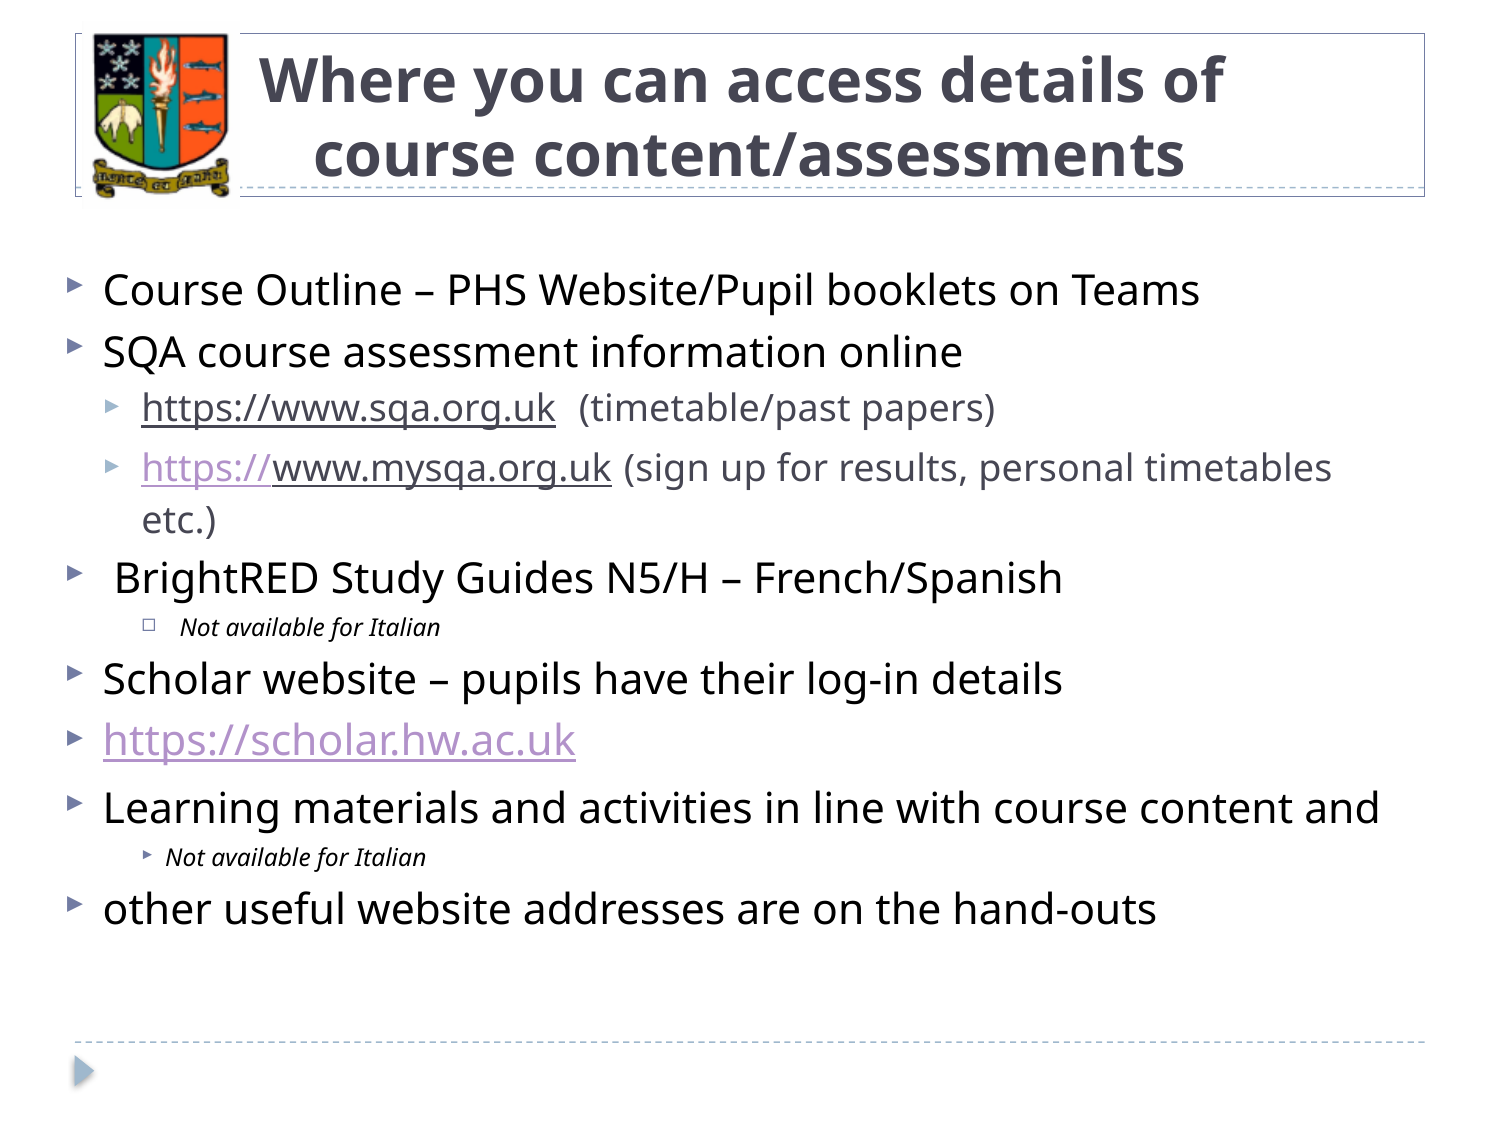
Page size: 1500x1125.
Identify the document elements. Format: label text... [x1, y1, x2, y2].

list Course Outline – PHS Website/Pupil booklets on Teams SQA course assessment information online https://www.sqa.org.uk (timetable/past papers) https://www.mysqa.org.uk (sign up for results, personal timetables etc.) BrightRED Study Guides N5/H – French/Spanish Not available for Italian Scholar website – pupils have their log-in details https://scholar.hw.ac.uk Learning materials and activities in line with course content and Not available for Italian other useful website addresses are on the hand-outs [49, 255, 1425, 974]
picture [82, 21, 240, 209]
title Where you can access details of course content/assessments [246, 33, 1425, 197]
